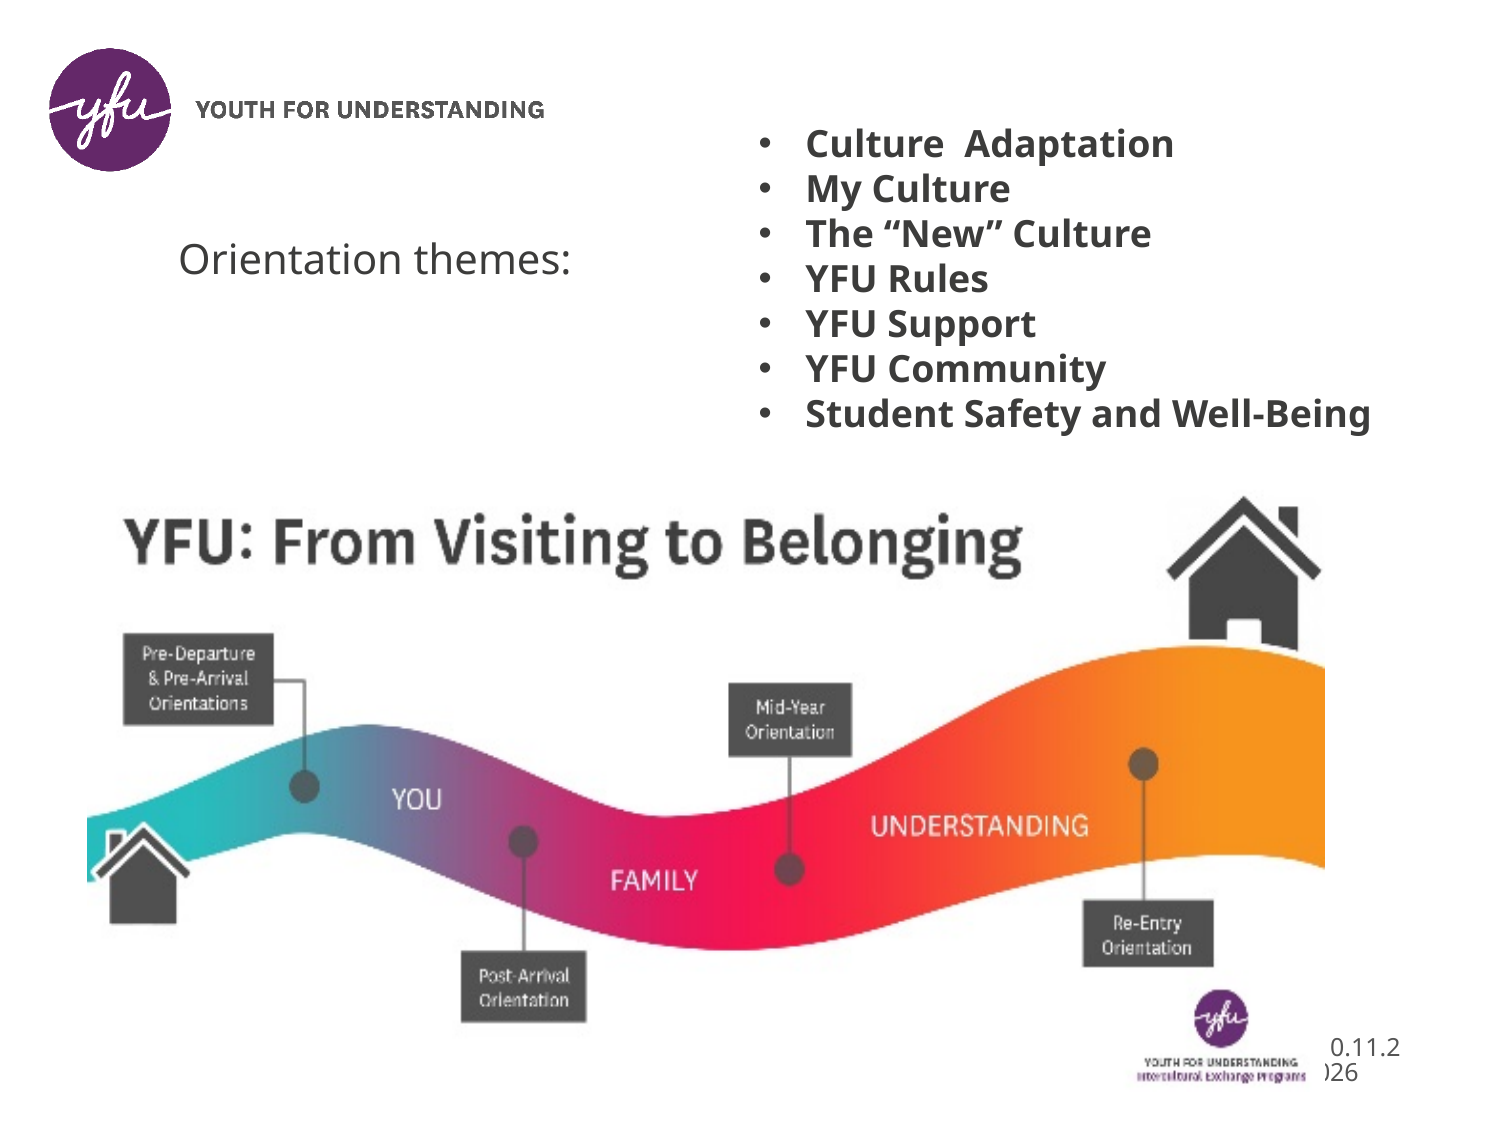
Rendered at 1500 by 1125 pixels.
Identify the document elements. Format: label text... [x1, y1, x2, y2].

picture [87, 474, 1326, 1092]
text_box Culture Adaptation My Culture The “New” Culture YFU Rules YFU Support YFU Community Student Safety and Well-Being [743, 112, 1438, 443]
text_box Orientation themes: [37, 224, 713, 290]
picture [0, 0, 591, 220]
